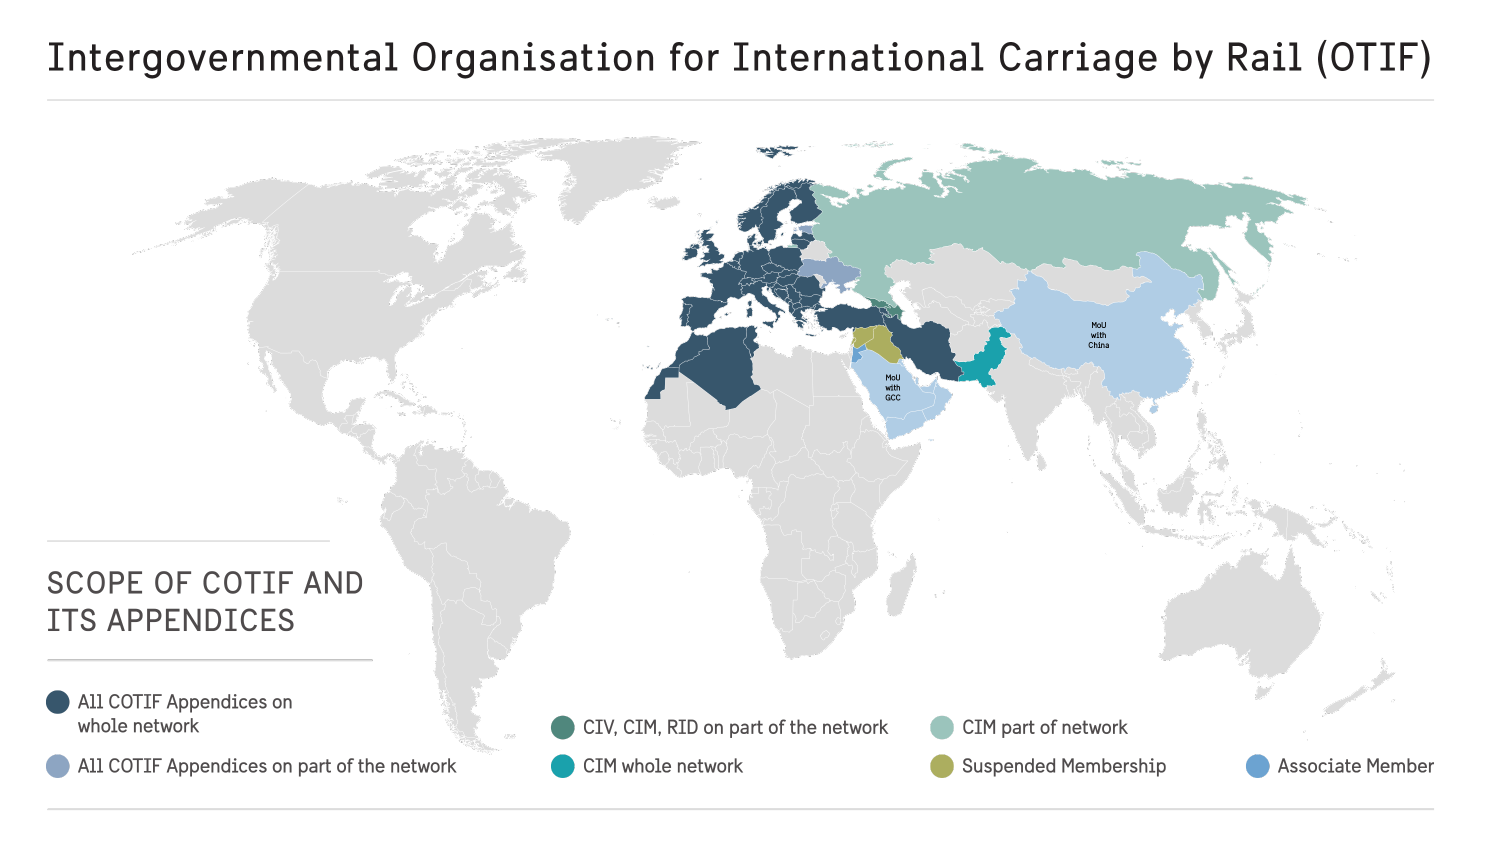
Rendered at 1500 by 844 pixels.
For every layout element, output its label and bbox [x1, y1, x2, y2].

picture [34, 25, 1466, 819]
